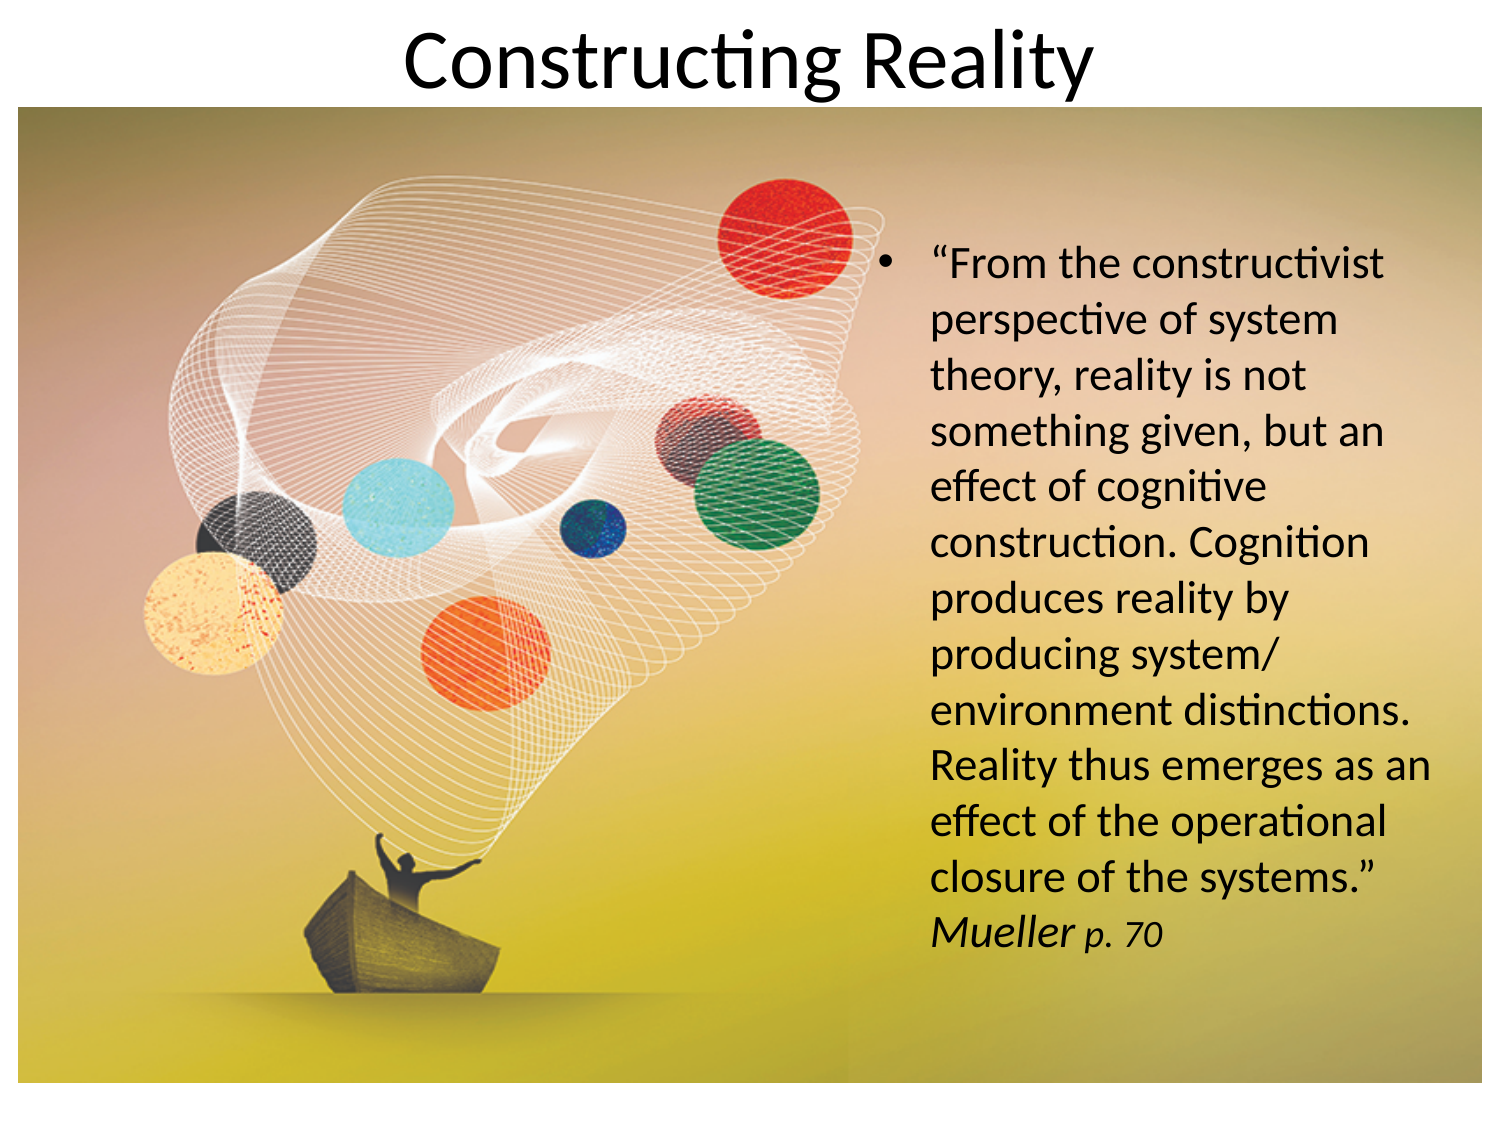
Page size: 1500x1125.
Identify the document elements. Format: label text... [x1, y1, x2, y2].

picture [18, 107, 1482, 1083]
title Constructing Reality [75, 0, 1425, 105]
